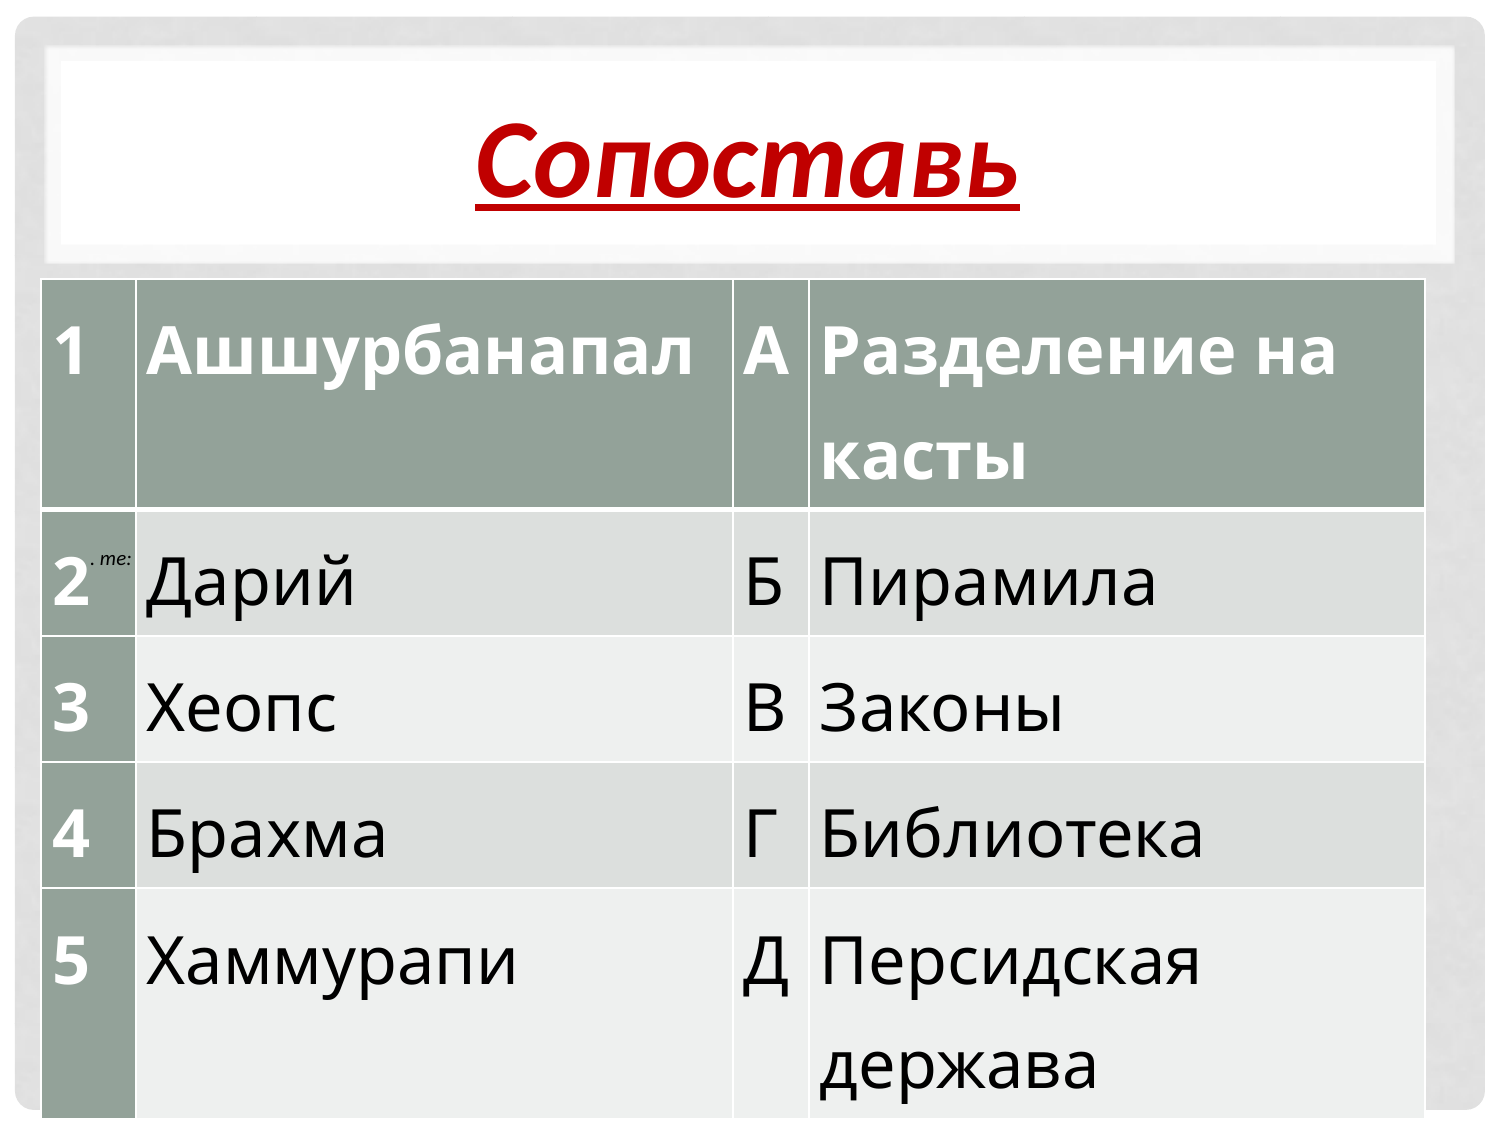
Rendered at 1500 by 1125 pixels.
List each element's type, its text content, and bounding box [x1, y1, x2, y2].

table_header А [734, 280, 808, 507]
table_header Ашшурбанапал [137, 280, 732, 507]
table_header Разделение на касты [810, 280, 1424, 507]
table_cell 3 [42, 637, 135, 761]
title Сопоставь [69, 66, 1425, 238]
table_cell Б [734, 512, 808, 635]
table_cell 2 [42, 512, 135, 635]
table_cell Хеопс [137, 637, 732, 761]
text_box . те: [75, 536, 148, 577]
table_cell Хаммурапи [137, 889, 732, 1118]
table_cell 5 [42, 889, 135, 1118]
table_header 1 [42, 280, 135, 507]
table_cell Персидская держава [810, 889, 1424, 1118]
table_cell Законы [810, 637, 1424, 761]
table_cell Г [734, 763, 808, 887]
table_cell Библиотека [810, 763, 1424, 887]
table_cell Д [734, 889, 808, 1118]
table_cell Пирамила [810, 512, 1424, 635]
table_cell Дарий [137, 512, 732, 635]
table_cell В [734, 637, 808, 761]
table_cell 4 [42, 763, 135, 887]
table_cell Брахма [137, 763, 732, 887]
